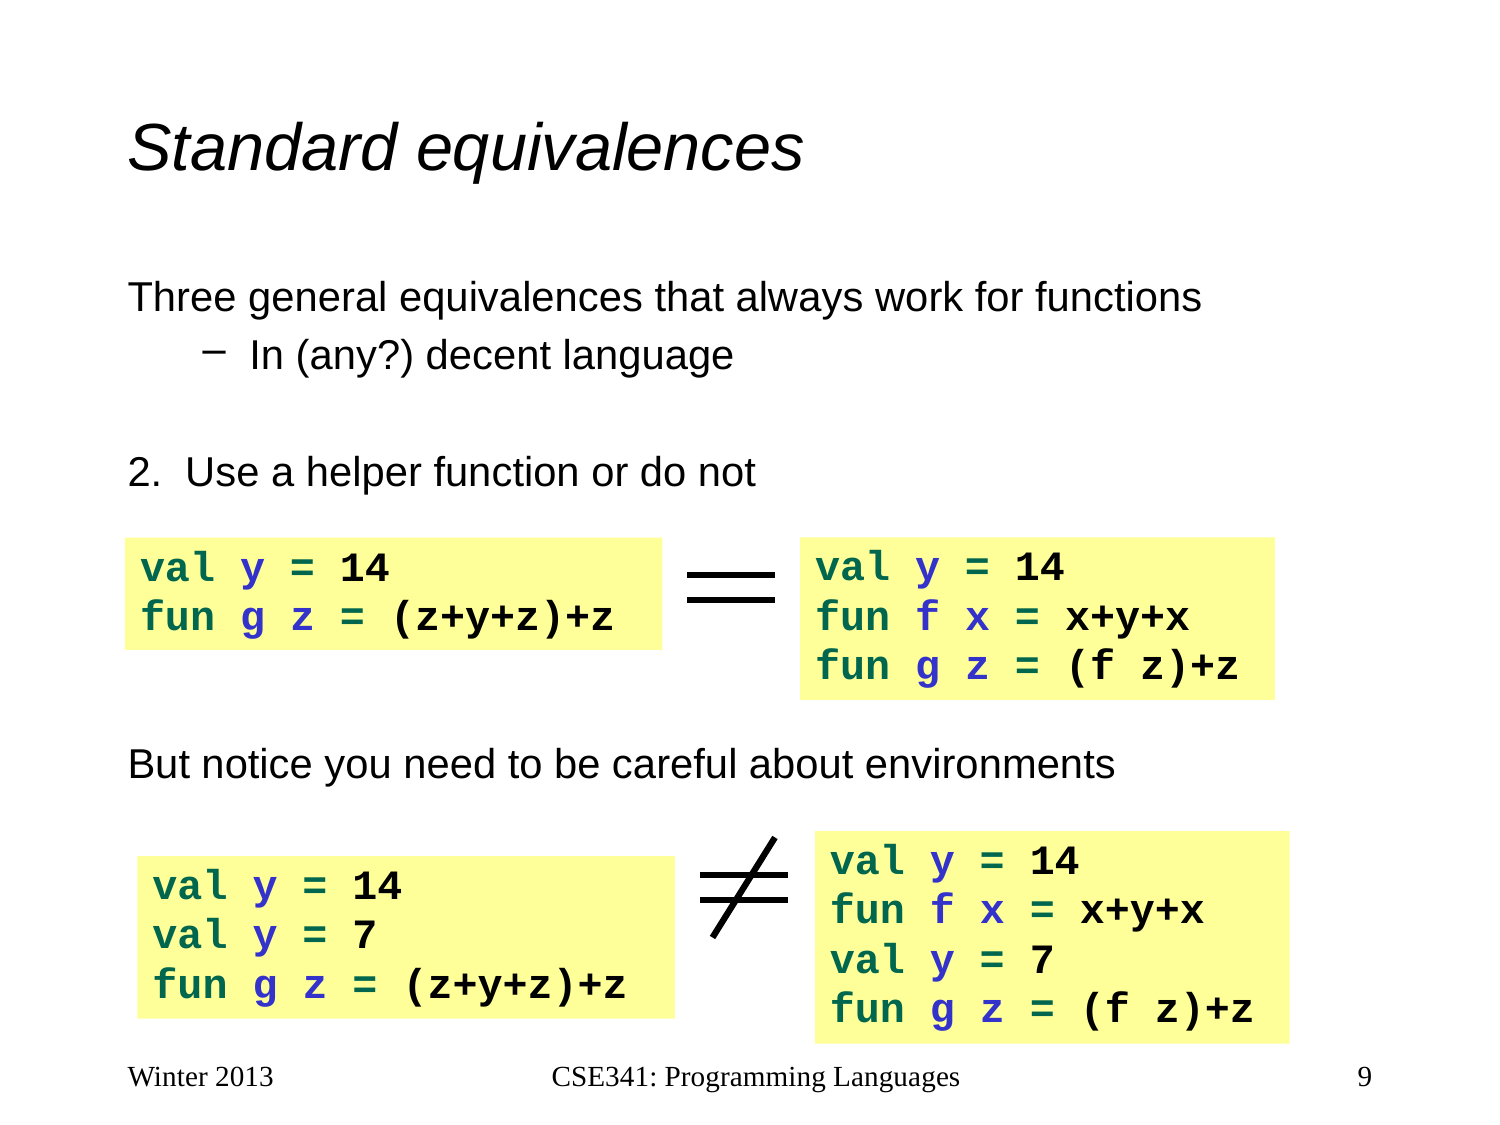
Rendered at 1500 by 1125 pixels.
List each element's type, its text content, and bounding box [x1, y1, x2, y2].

text_box val y = 14 fun f x = x+y+x val y = 7 fun g z = (f z)+z [814, 831, 1290, 1044]
slide_number Winter 2013 [112, 1049, 426, 1125]
text_box val y = 14 fun f x = x+y+x fun g z = (f z)+z [800, 537, 1275, 700]
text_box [687, 574, 776, 601]
list Three general equivalences that always work for functions In (any?) decent language 2. Use a helper function or do not But notice you need to be careful about environments [112, 262, 1388, 1001]
title Standard equivalences [112, 49, 1388, 238]
text_box val y = 14 val y = 7 fun g z = (z+y+z)+z [137, 856, 675, 1019]
text_box val y = 14 fun g z = (z+y+z)+z [124, 537, 663, 650]
footer CSE341: Programming Languages [474, 1049, 1038, 1125]
slide_number 9 [1074, 1049, 1388, 1125]
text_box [699, 837, 788, 938]
